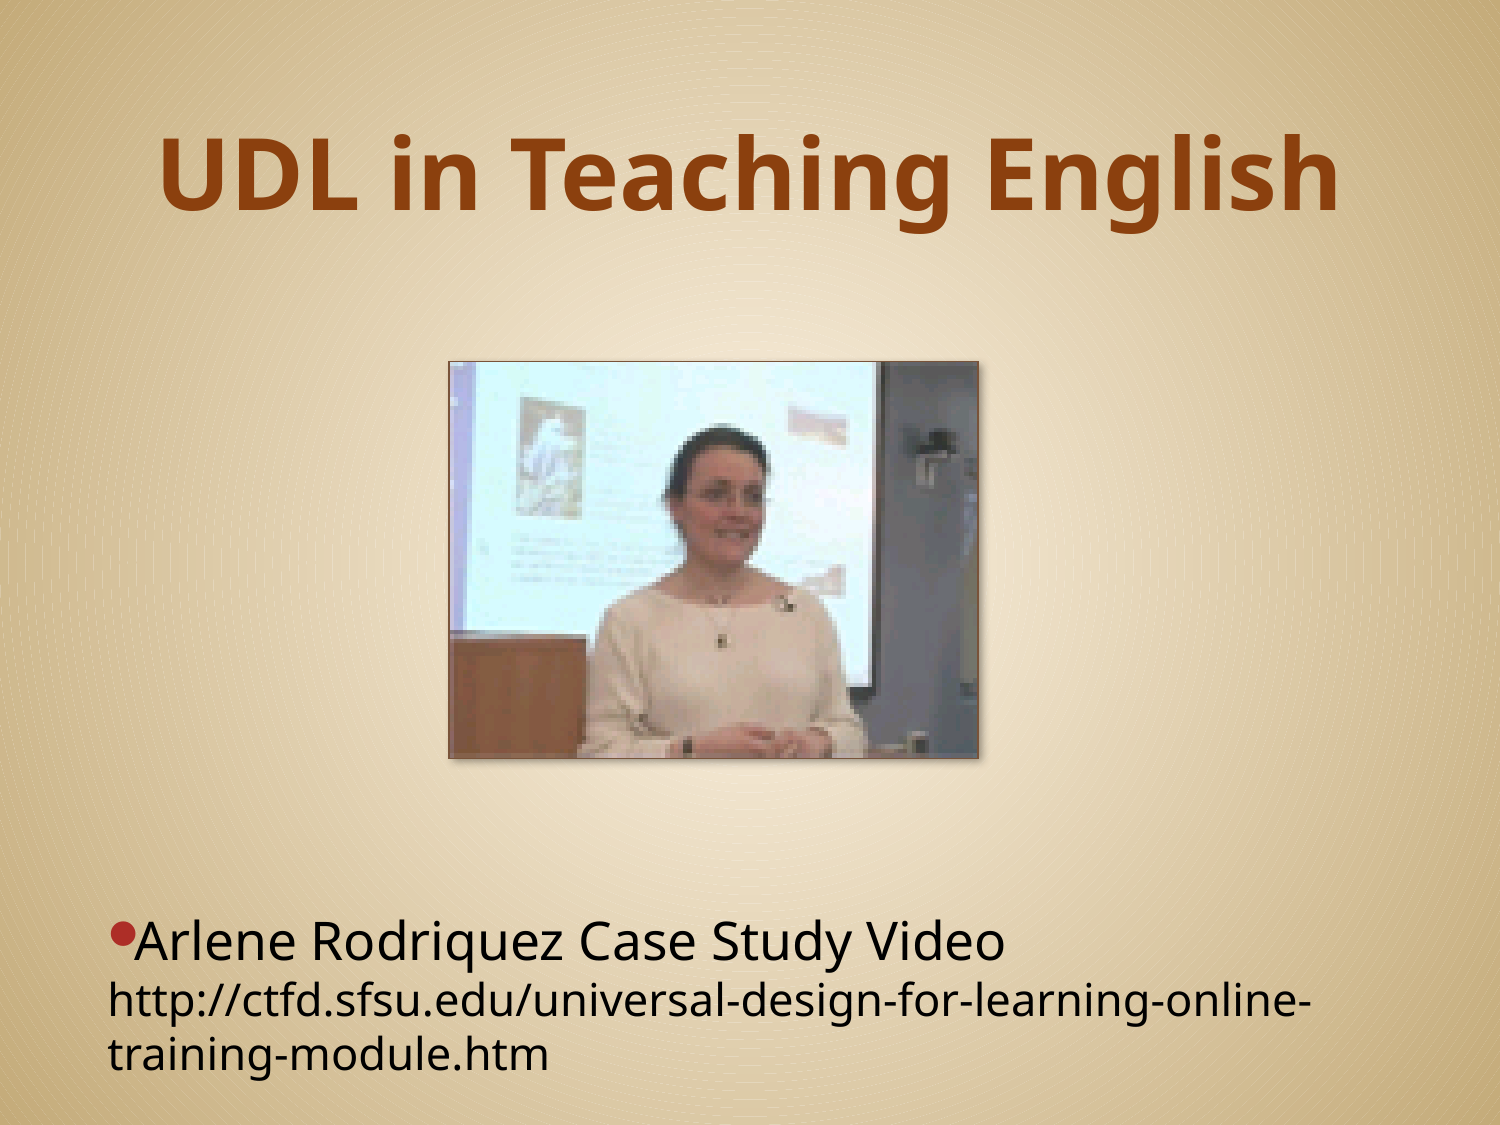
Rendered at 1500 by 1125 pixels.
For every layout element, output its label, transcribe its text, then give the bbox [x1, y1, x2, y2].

picture [450, 362, 978, 758]
list Arlene Rodriquez Case Study Video http://ctfd.sfsu.edu/universal-design-for-learning-online-training-module.htm [99, 900, 1450, 1088]
title UDL in Teaching English [75, 50, 1425, 238]
